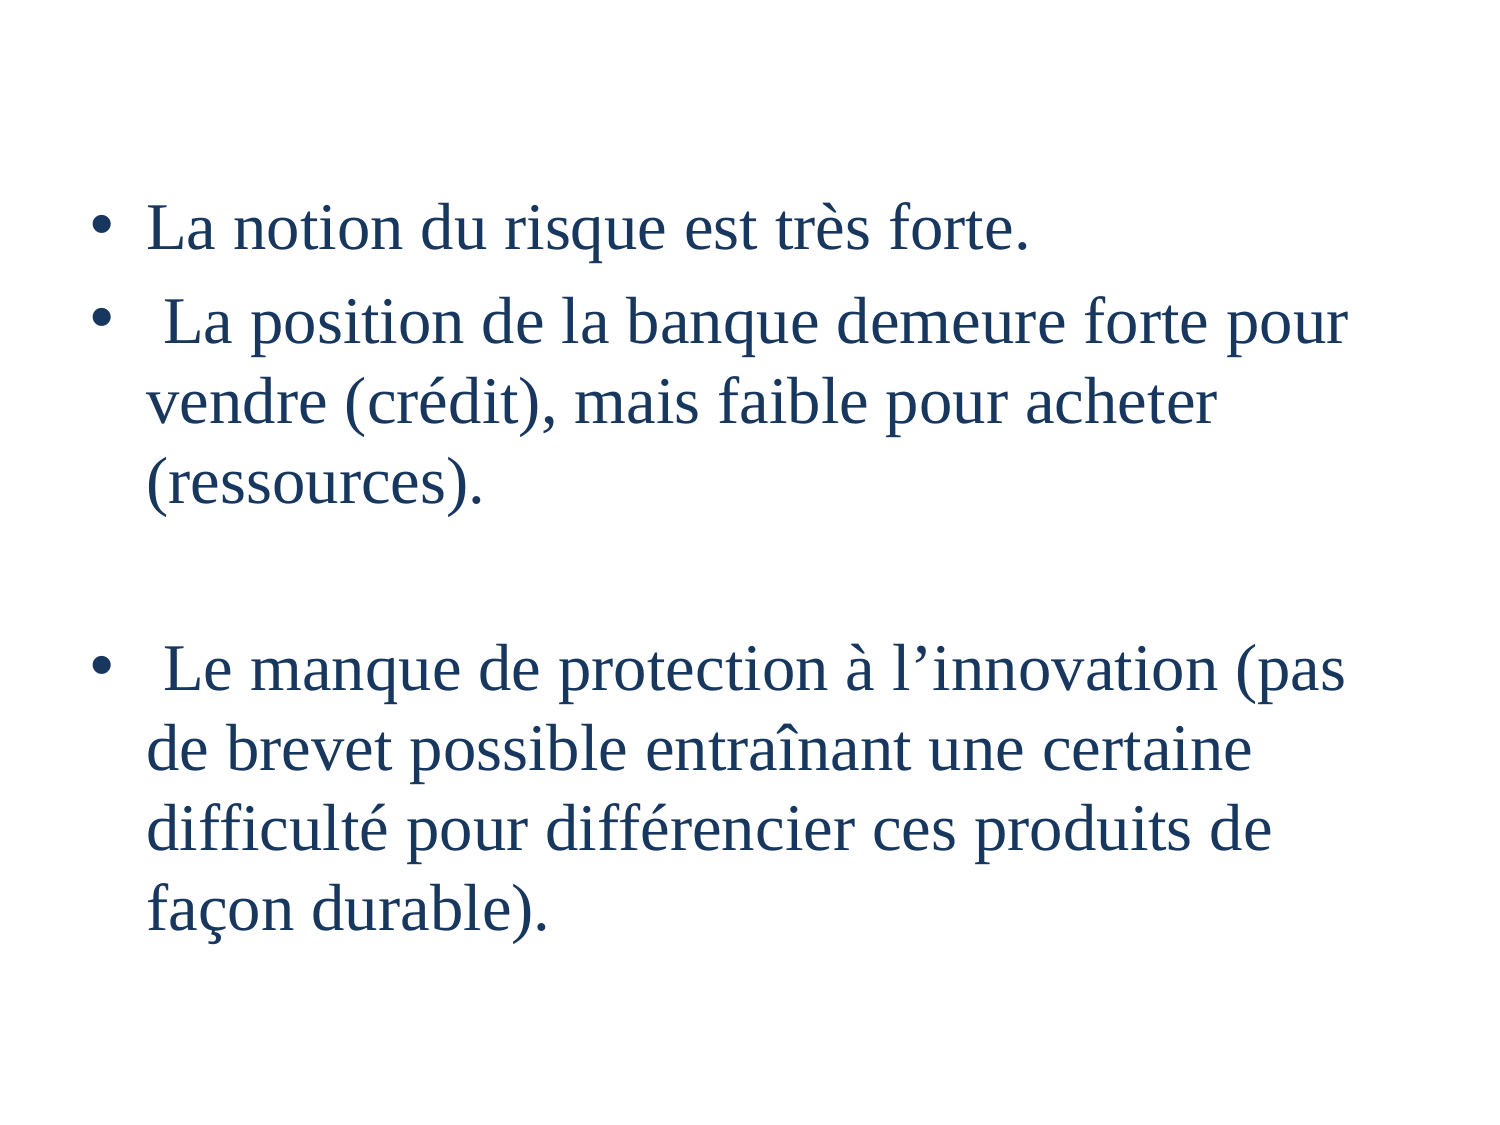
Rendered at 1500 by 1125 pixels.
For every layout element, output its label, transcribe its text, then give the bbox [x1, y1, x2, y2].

list La notion du risque est très forte. La position de la banque demeure forte pour vendre (crédit), mais faible pour acheter (ressources). Le manque de protection à l’innovation (pas de brevet possible entraînant une certaine difficulté pour différencier ces produits de façon durable). [75, 175, 1425, 1005]
